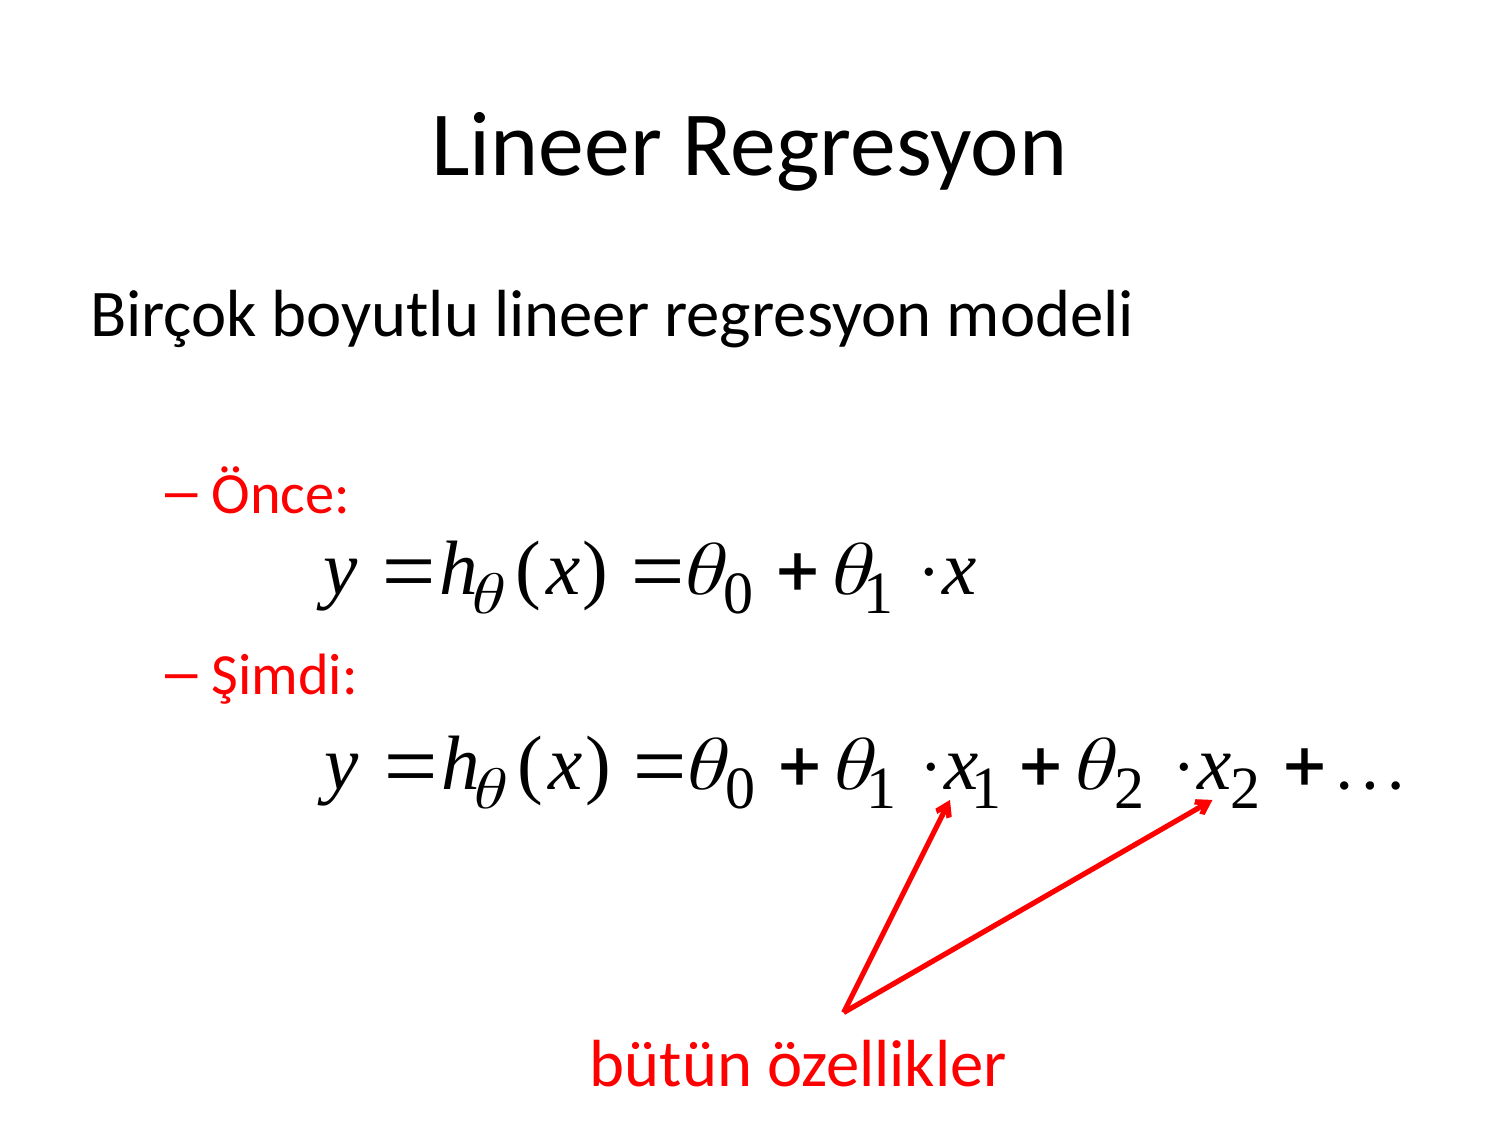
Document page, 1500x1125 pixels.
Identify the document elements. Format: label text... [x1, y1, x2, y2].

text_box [299, 517, 995, 638]
title Lineer Regresyon [75, 45, 1425, 233]
text_box bütün özellikler [574, 1012, 1113, 1108]
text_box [301, 712, 1426, 833]
list Birçok boyutlu lineer regresyon modeli Önce: Şimdi: [75, 262, 1425, 1005]
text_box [843, 841, 1213, 1013]
